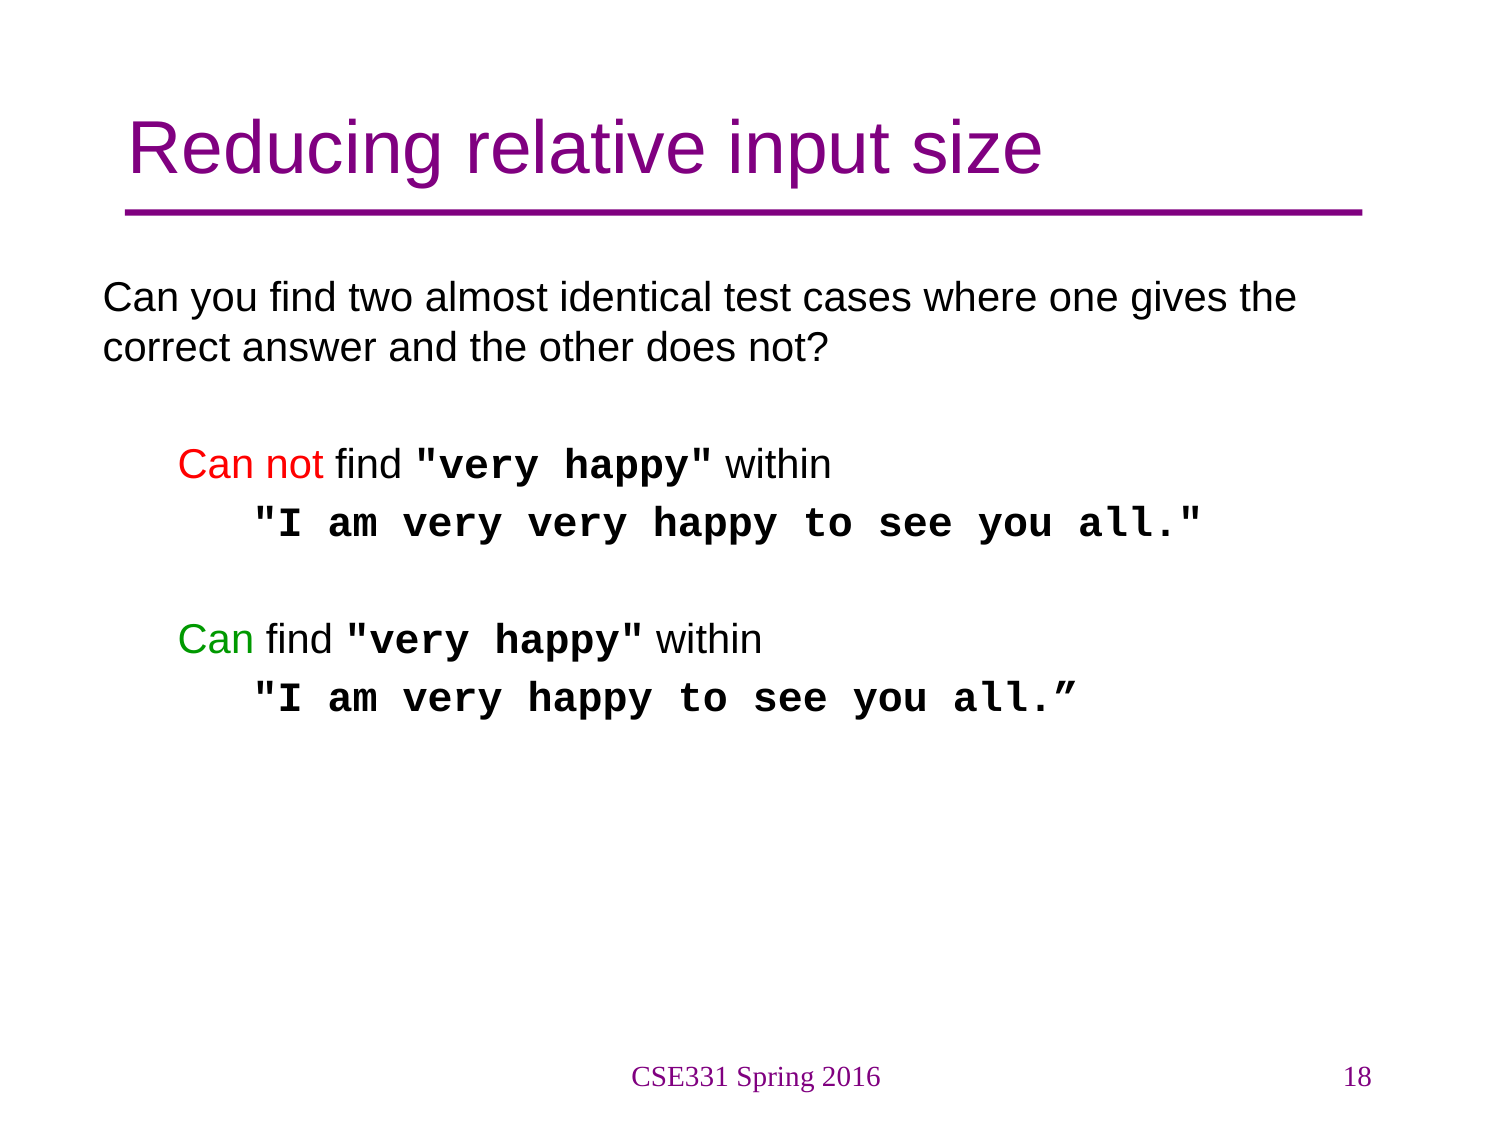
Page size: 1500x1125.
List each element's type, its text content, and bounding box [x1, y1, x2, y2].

title Reducing relative input size [112, 50, 1388, 238]
footer CSE331 Spring 2016 [474, 1049, 1038, 1125]
slide_number 18 [1074, 1049, 1388, 1125]
list Can you find two almost identical test cases where one gives the correct answer and the other does not? Can not find "very happy" within "I am very very happy to see you all." Can find "very happy" within "I am very happy to see you all.” [87, 262, 1450, 1000]
